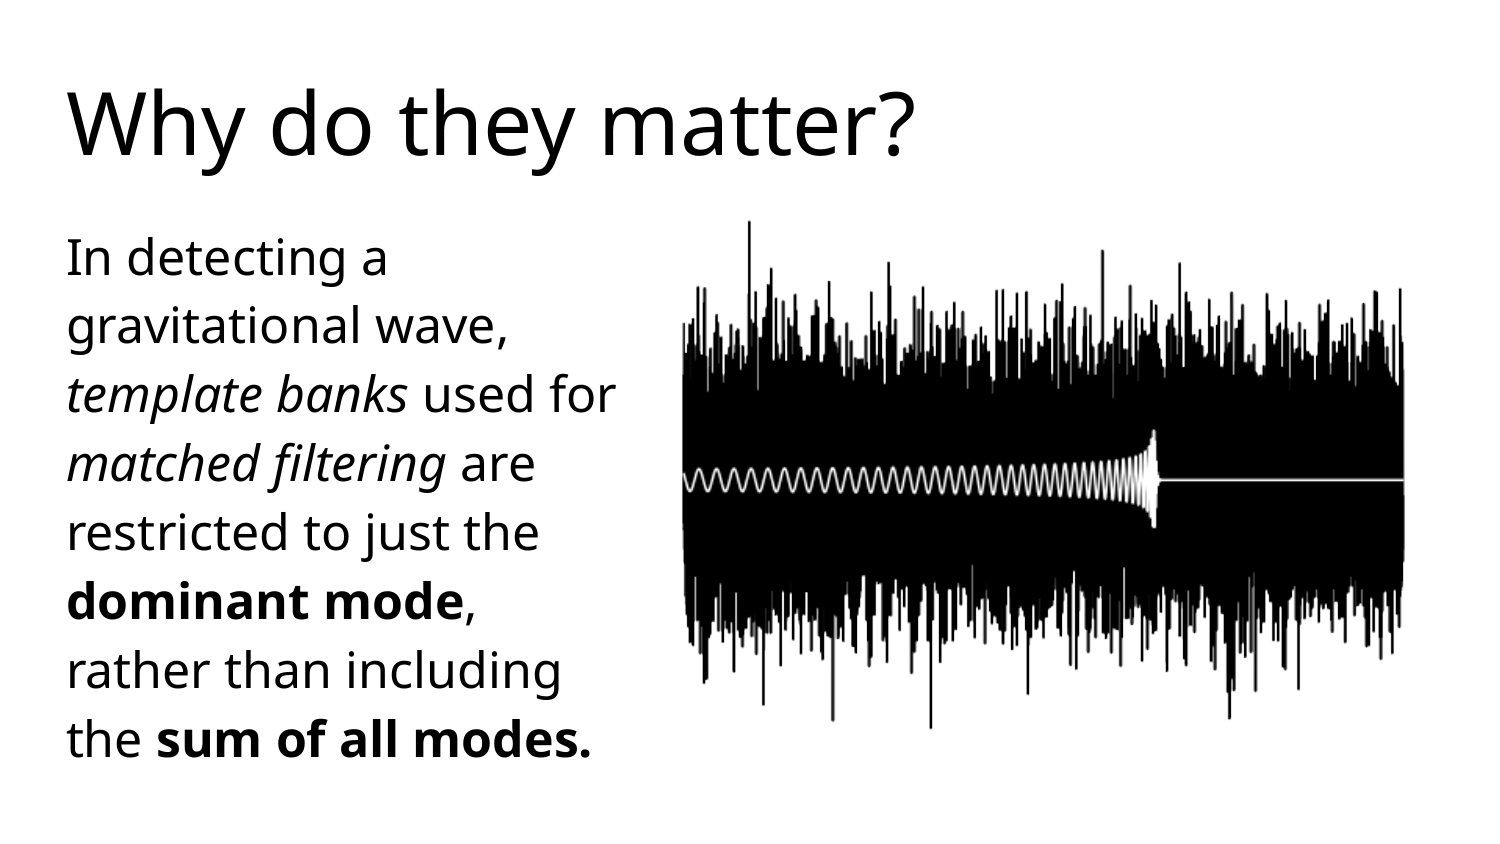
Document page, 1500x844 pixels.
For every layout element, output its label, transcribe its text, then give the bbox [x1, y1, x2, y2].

picture [637, 187, 1450, 765]
title Why do they matter? [51, 51, 1449, 189]
list In detecting a gravitational wave, template banks used for matched filtering are restricted to just the dominant mode, rather than including the sum of all modes. [51, 200, 632, 752]
